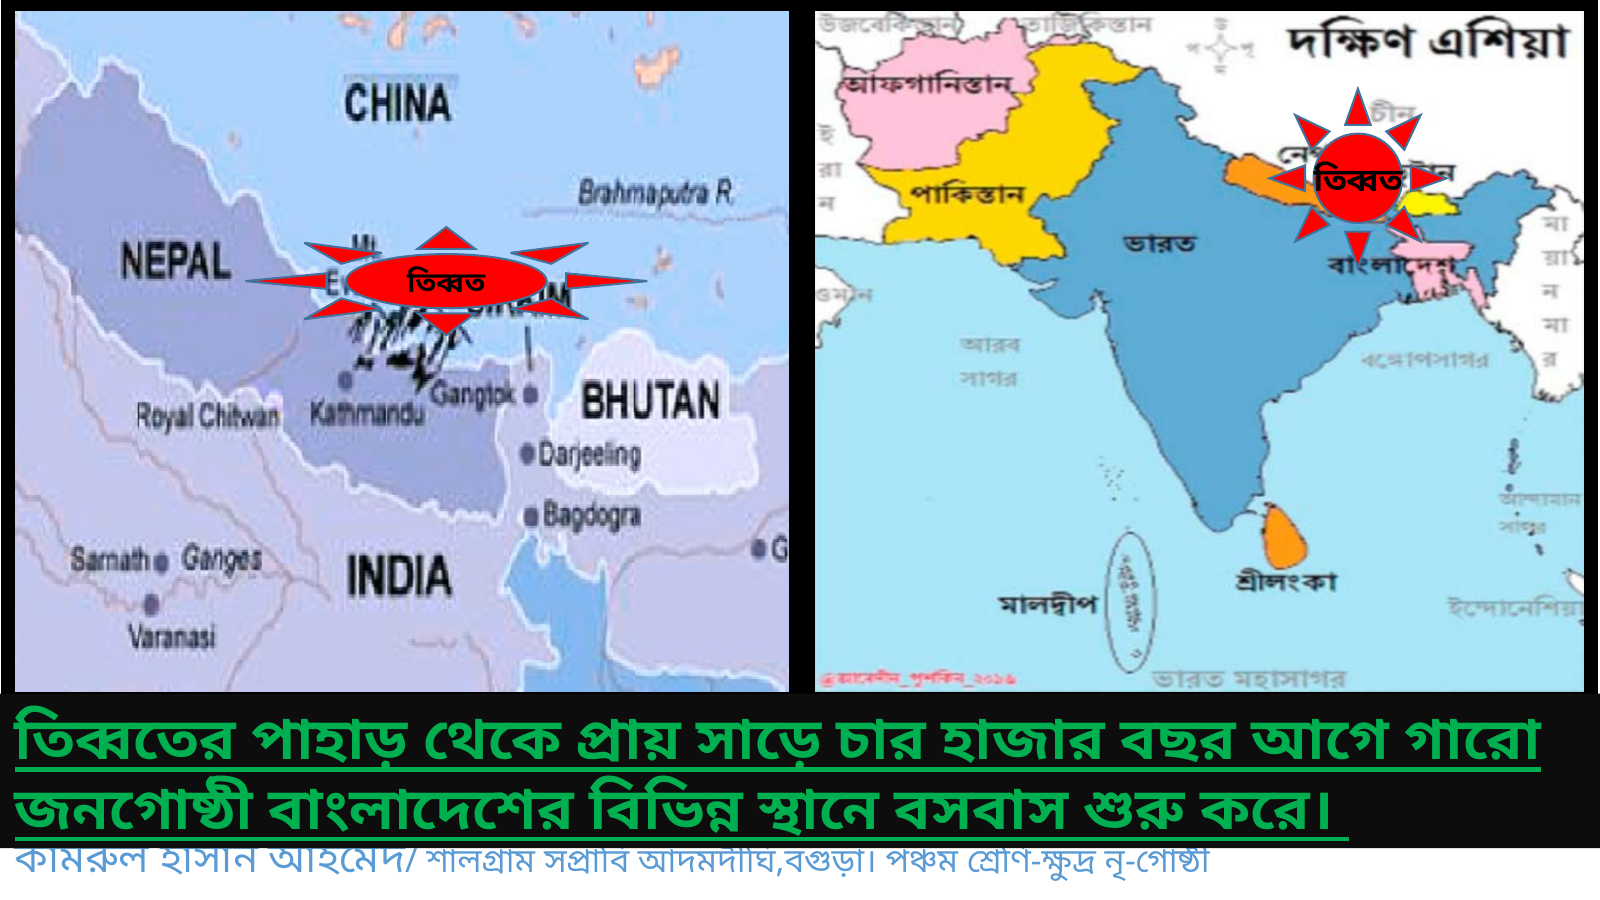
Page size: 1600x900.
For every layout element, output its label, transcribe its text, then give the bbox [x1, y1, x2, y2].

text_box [15, 10, 1584, 692]
text_box তিব্বতের পাহাড় থেকে প্রায় সাড়ে চার হাজার বছর আগে গারো জনগোষ্ঠী বাংলাদেশের বিভিন্ন স্থানে বসবাস শুরু করে। [0, 693, 1600, 849]
